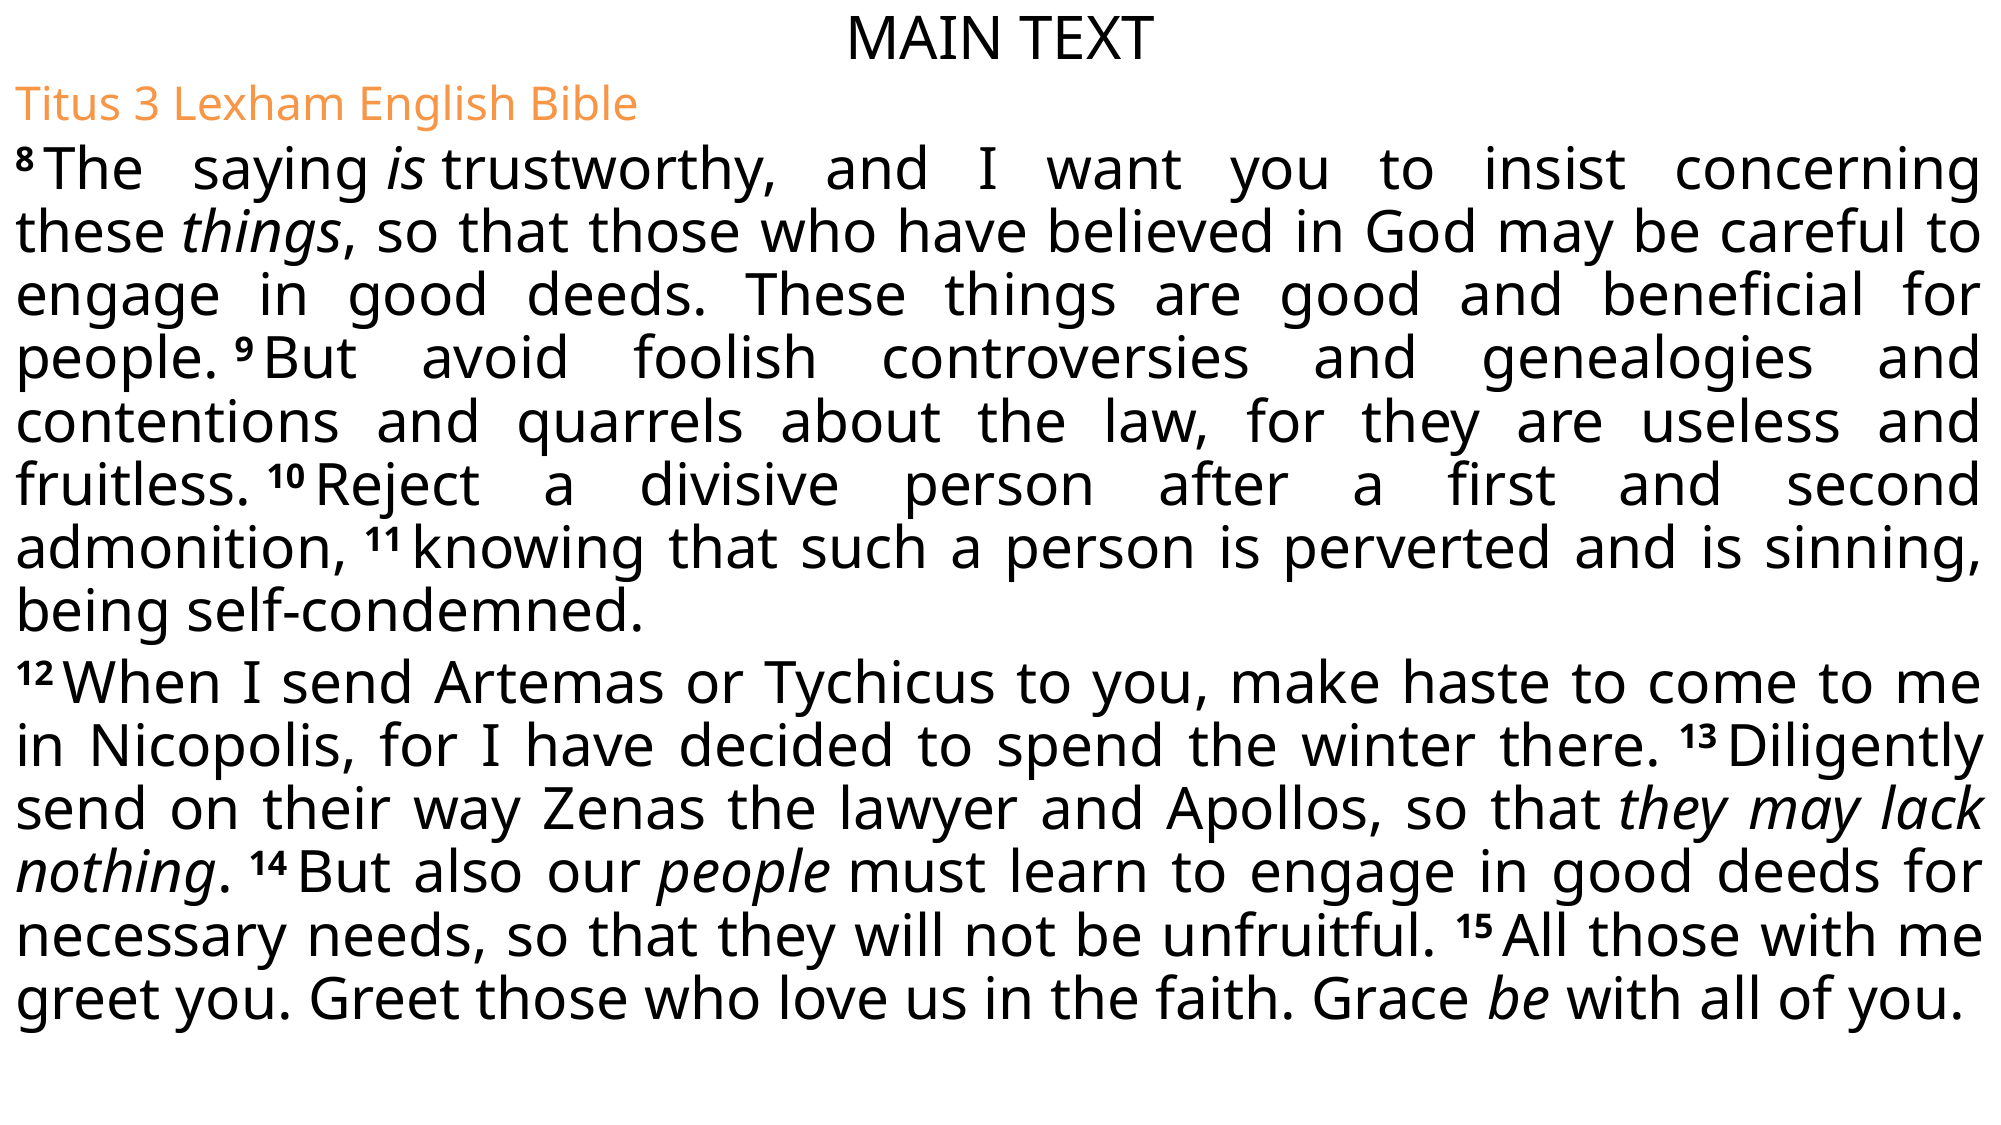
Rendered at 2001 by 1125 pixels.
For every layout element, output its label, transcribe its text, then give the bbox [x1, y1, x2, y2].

list MAIN TEXT Titus 3 Lexham English Bible 8 The saying is trustworthy, and I want you to insist concerning these things, so that those who have believed in God may be careful to engage in good deeds. These things are good and beneficial for people. 9 But avoid foolish controversies and genealogies and contentions and quarrels about the law, for they are useless and fruitless. 10 Reject a divisive person after a first and second admonition, 11 knowing that such a person is perverted and is sinning, being self-condemned. 12 When I send Artemas or Tychicus to you, make haste to come to me in Nicopolis, for I have decided to spend the winter there. 13 Diligently send on their way Zenas the lawyer and Apollos, so that they may lack nothing. 14 But also our people must learn to engage in good deeds for necessary needs, so that they will not be unfruitful. 15 All those with me greet you. Greet those who love us in the faith. Grace be with all of you. [0, 0, 2000, 1125]
